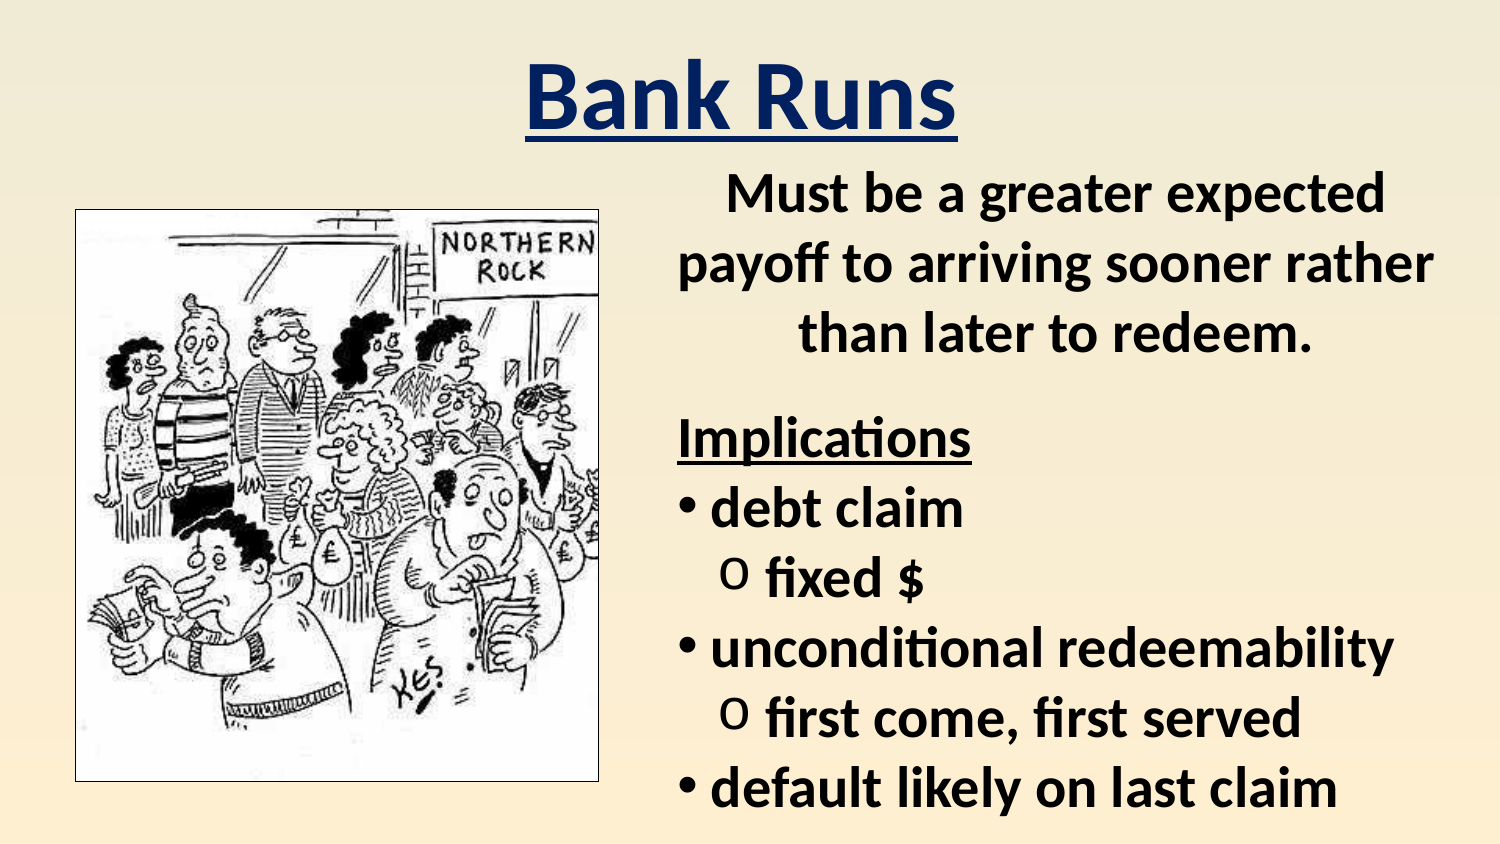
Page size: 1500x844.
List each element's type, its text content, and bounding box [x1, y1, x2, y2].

picture [74, 209, 599, 782]
text_box Must be a greater expected payoff to arriving sooner rather than later to redeem. Implications debt claim fixed $ unconditional redeemability first come, first served default likely on last claim [662, 146, 1450, 827]
text_box Bank Runs [509, 21, 973, 157]
